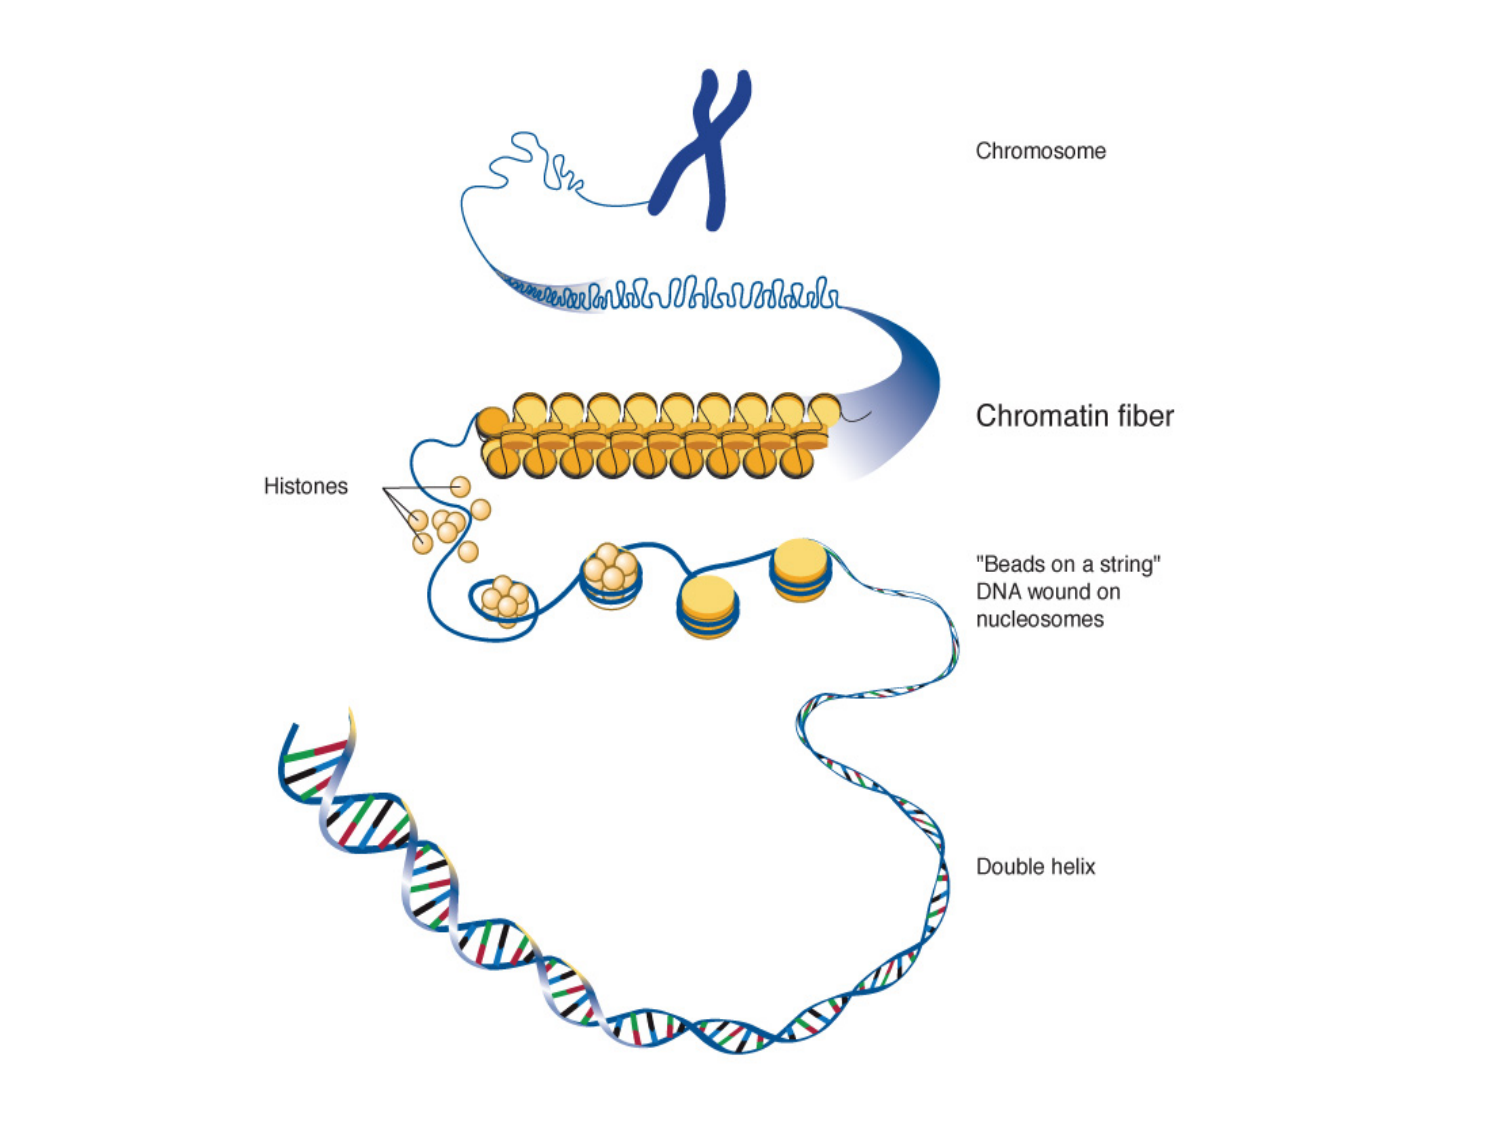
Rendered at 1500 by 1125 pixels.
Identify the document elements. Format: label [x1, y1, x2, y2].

list [262, 49, 1238, 1076]
